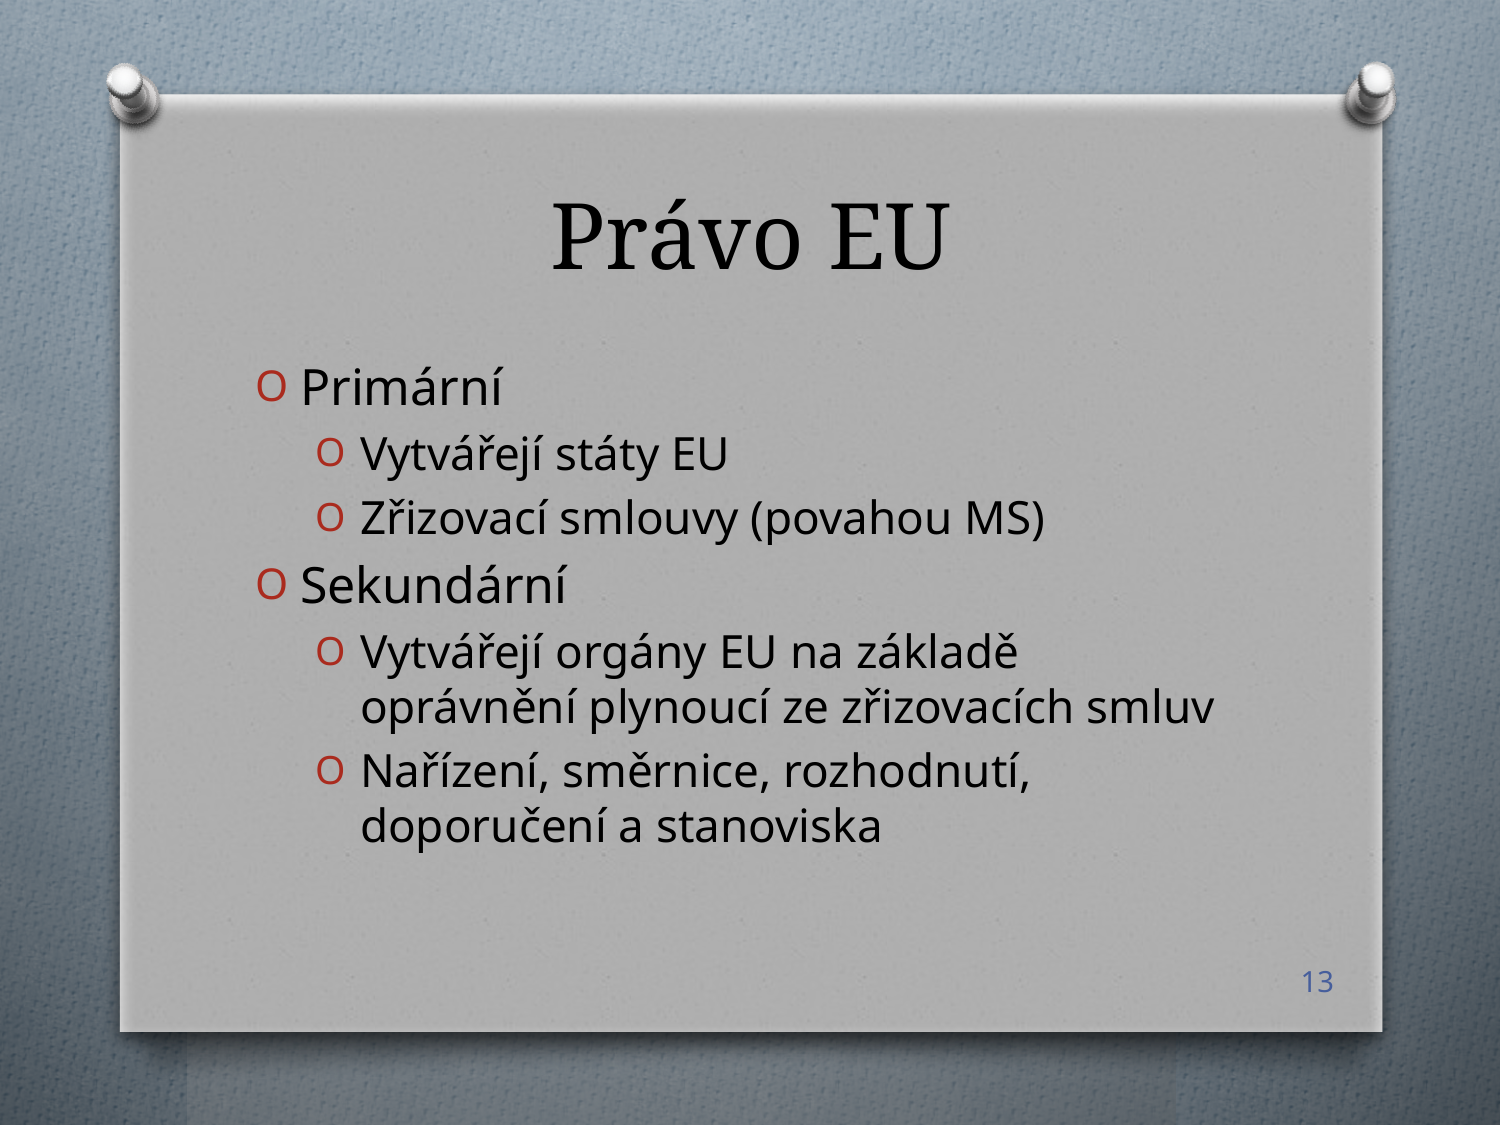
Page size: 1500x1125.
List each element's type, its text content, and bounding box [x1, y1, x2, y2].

picture [1317, 35, 1439, 156]
title Právo EU [179, 134, 1323, 332]
picture [75, 29, 198, 153]
list Primární Vytvářejí státy EU Zřizovací smlouvy (povahou MS) Sekundární Vytvářejí orgány EU na základě oprávnění plynoucí ze zřizovacích smluv Nařízení, směrnice, rozhodnutí, doporučení a stanoviska [240, 347, 1257, 939]
slide_number 13 [1258, 952, 1350, 1013]
